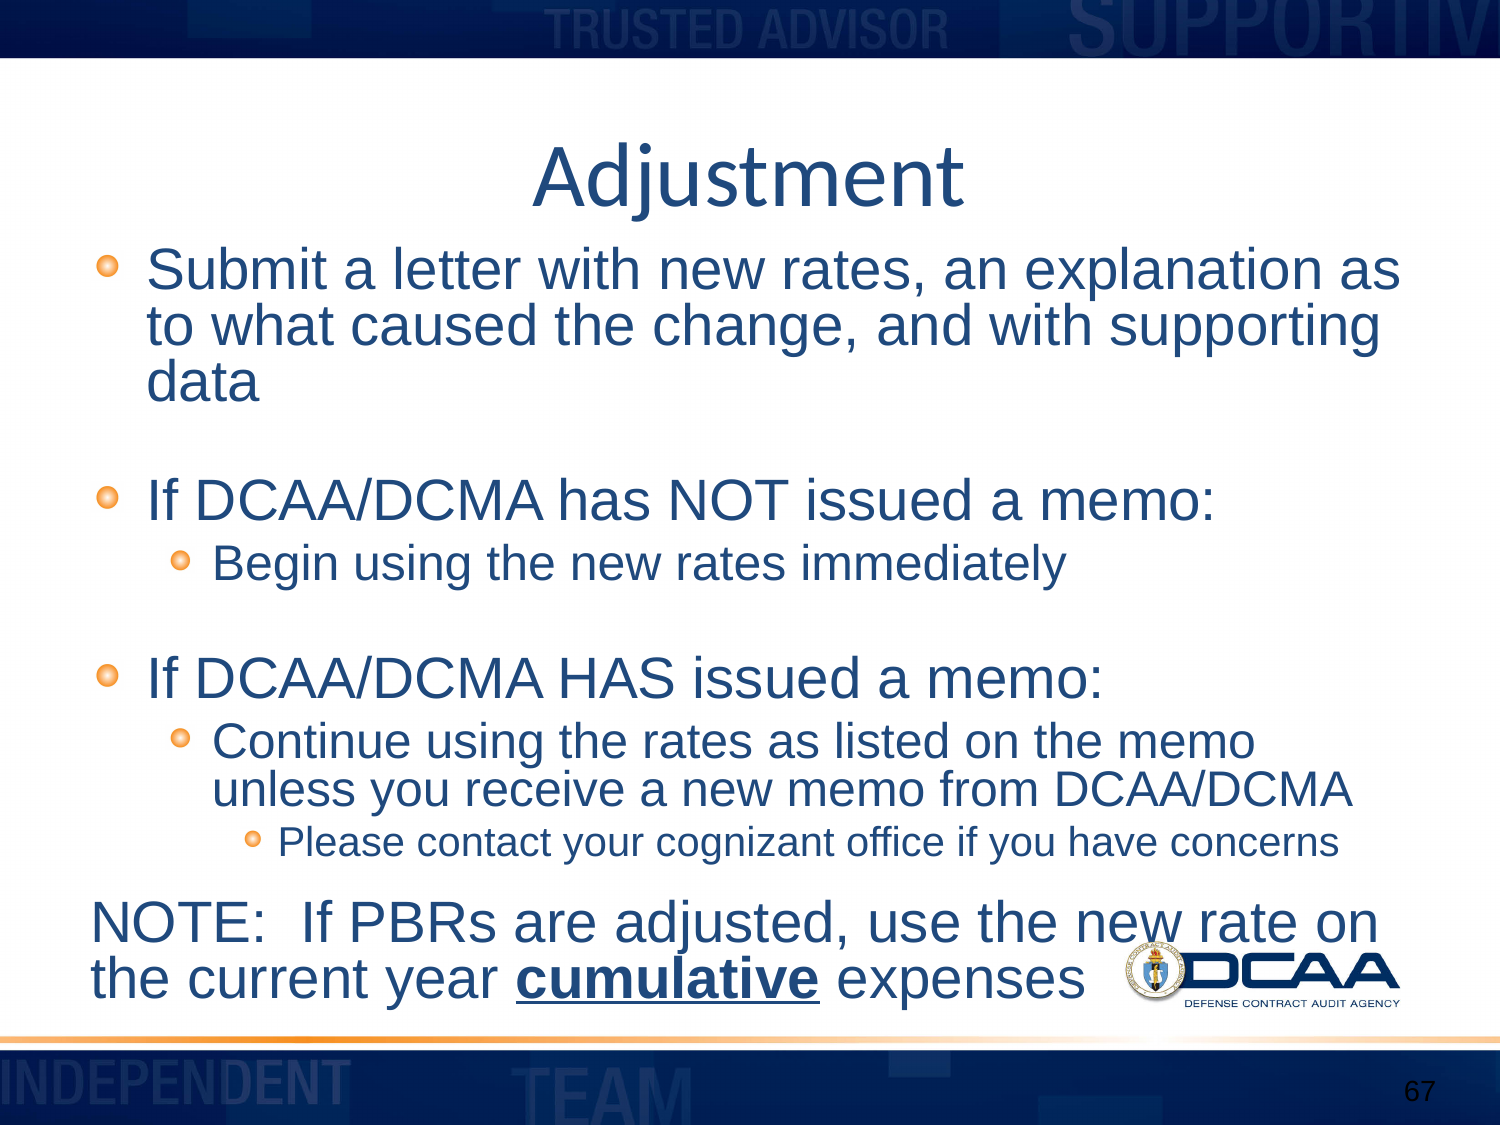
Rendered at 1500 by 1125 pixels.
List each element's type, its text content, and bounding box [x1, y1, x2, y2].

list Submit a letter with new rates, an explanation as to what caused the change, and with supporting data If DCAA/DCMA has NOT issued a memo: Begin using the new rates immediately If DCAA/DCMA HAS issued a memo: Continue using the rates as listed on the memo unless you receive a new memo from DCAA/DCMA Please contact your cognizant office if you have concerns NOTE: If PBRs are adjusted, use the new rate on the current year cumulative expenses [74, 236, 1426, 979]
slide_number 67 [1389, 1065, 1461, 1125]
title Adjustment [74, 75, 1426, 236]
picture [0, 0, 1500, 1125]
